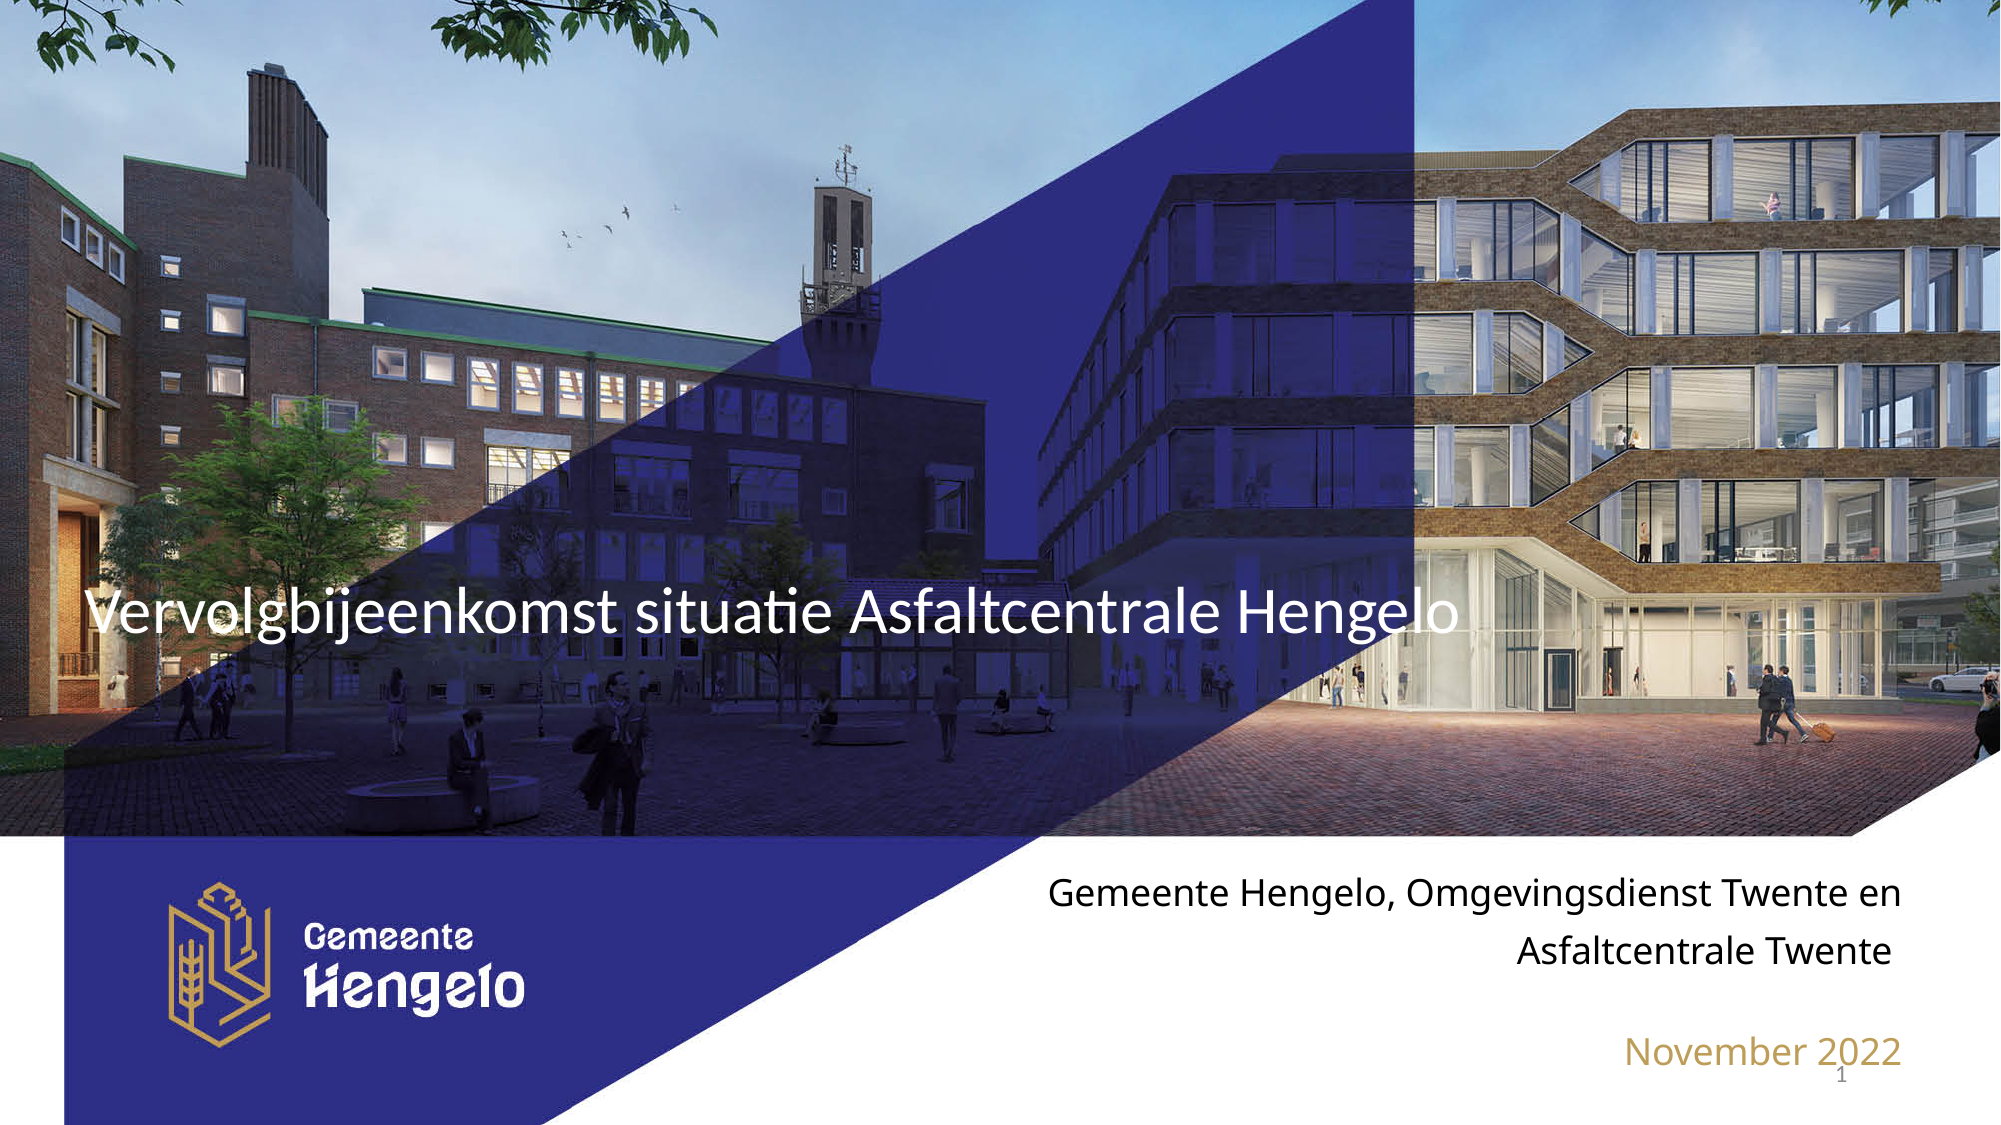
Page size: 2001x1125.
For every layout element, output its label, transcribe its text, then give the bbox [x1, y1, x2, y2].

text_box [297, 592, 1929, 751]
slide_number 1 [1412, 1042, 1863, 1103]
text_box Gemeente Hengelo, Omgevingsdienst Twente en Asfaltcentrale Twente November 2022 [1011, 813, 1903, 1073]
text_box Vervolgbijeenkomst situatie Asfaltcentrale Hengelo [69, 559, 1638, 654]
picture [0, 0, 2001, 1125]
